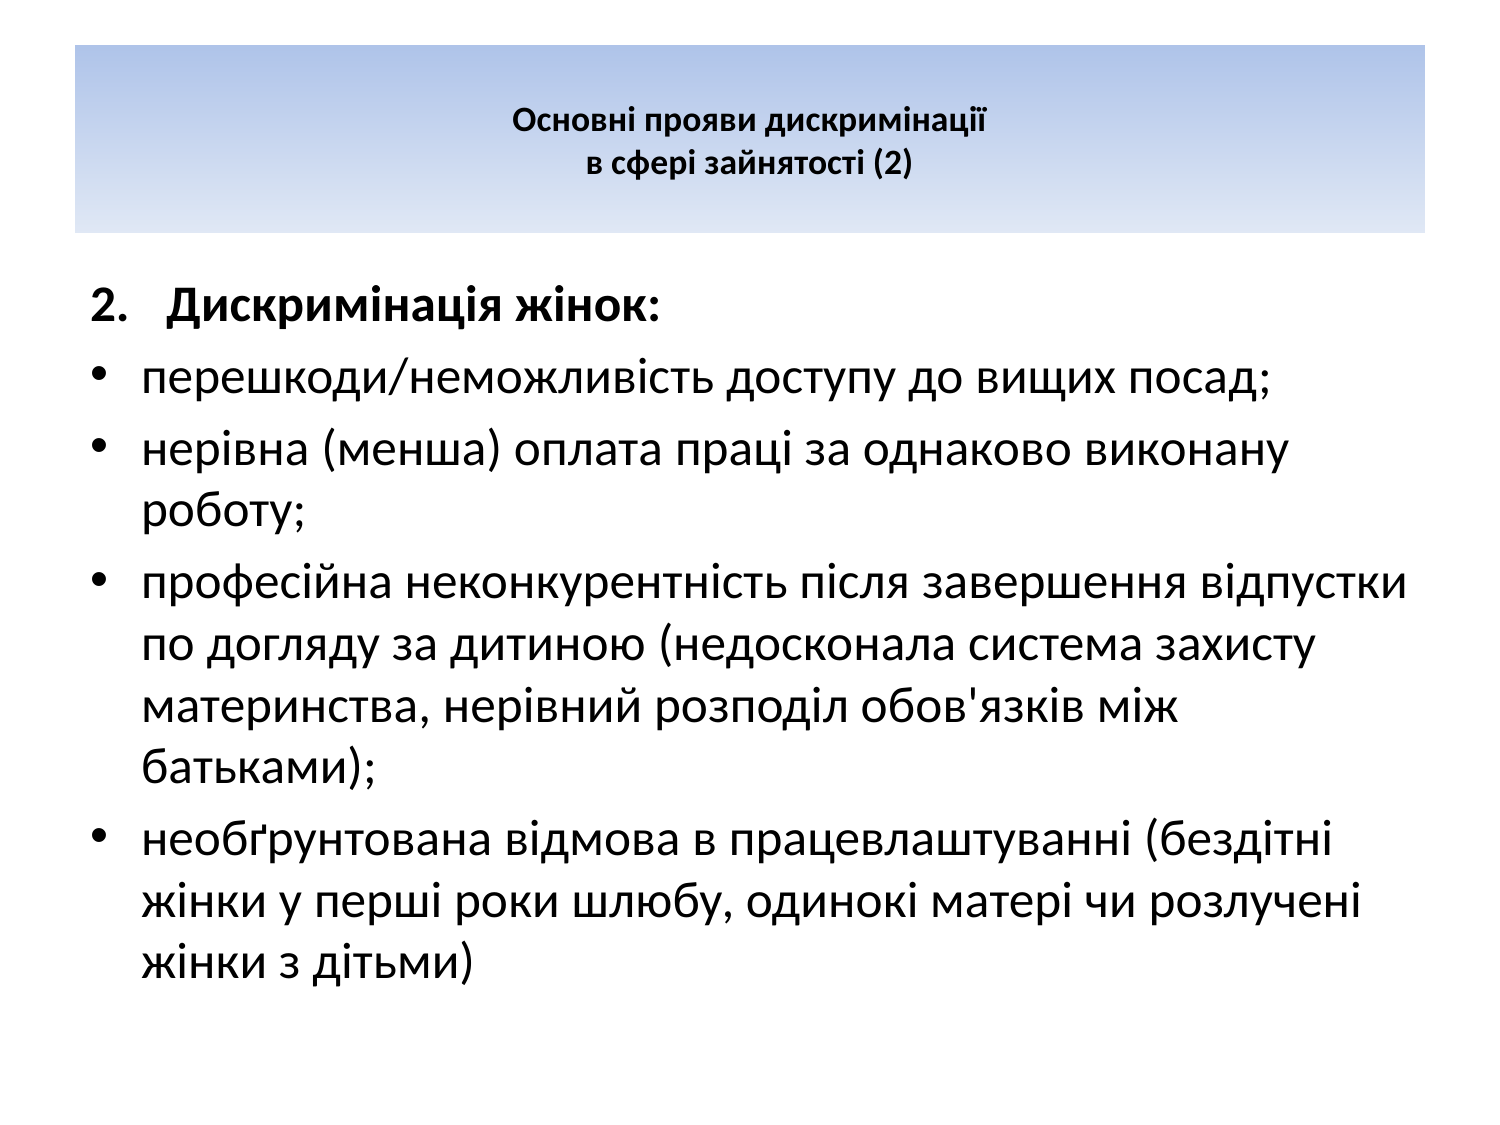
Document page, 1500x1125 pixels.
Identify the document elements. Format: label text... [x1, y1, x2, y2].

list Дискримінація жінок: перешкоди/неможливість доступу до вищих посад; нерівна (менша) оплата праці за однаково виконану роботу; професійна неконкурентність після завершення відпустки по догляду за дитиною (недосконала система захисту материнства, нерівний розподіл обов'язків між батьками); необґрунтована відмова в працевлаштуванні (бездітні жінки у перші роки шлюбу, одинокі матері чи розлучені жінки з дітьми) [75, 262, 1425, 1005]
title Основні прояви дискримінації в сфері зайнятості (2) [75, 45, 1425, 233]
